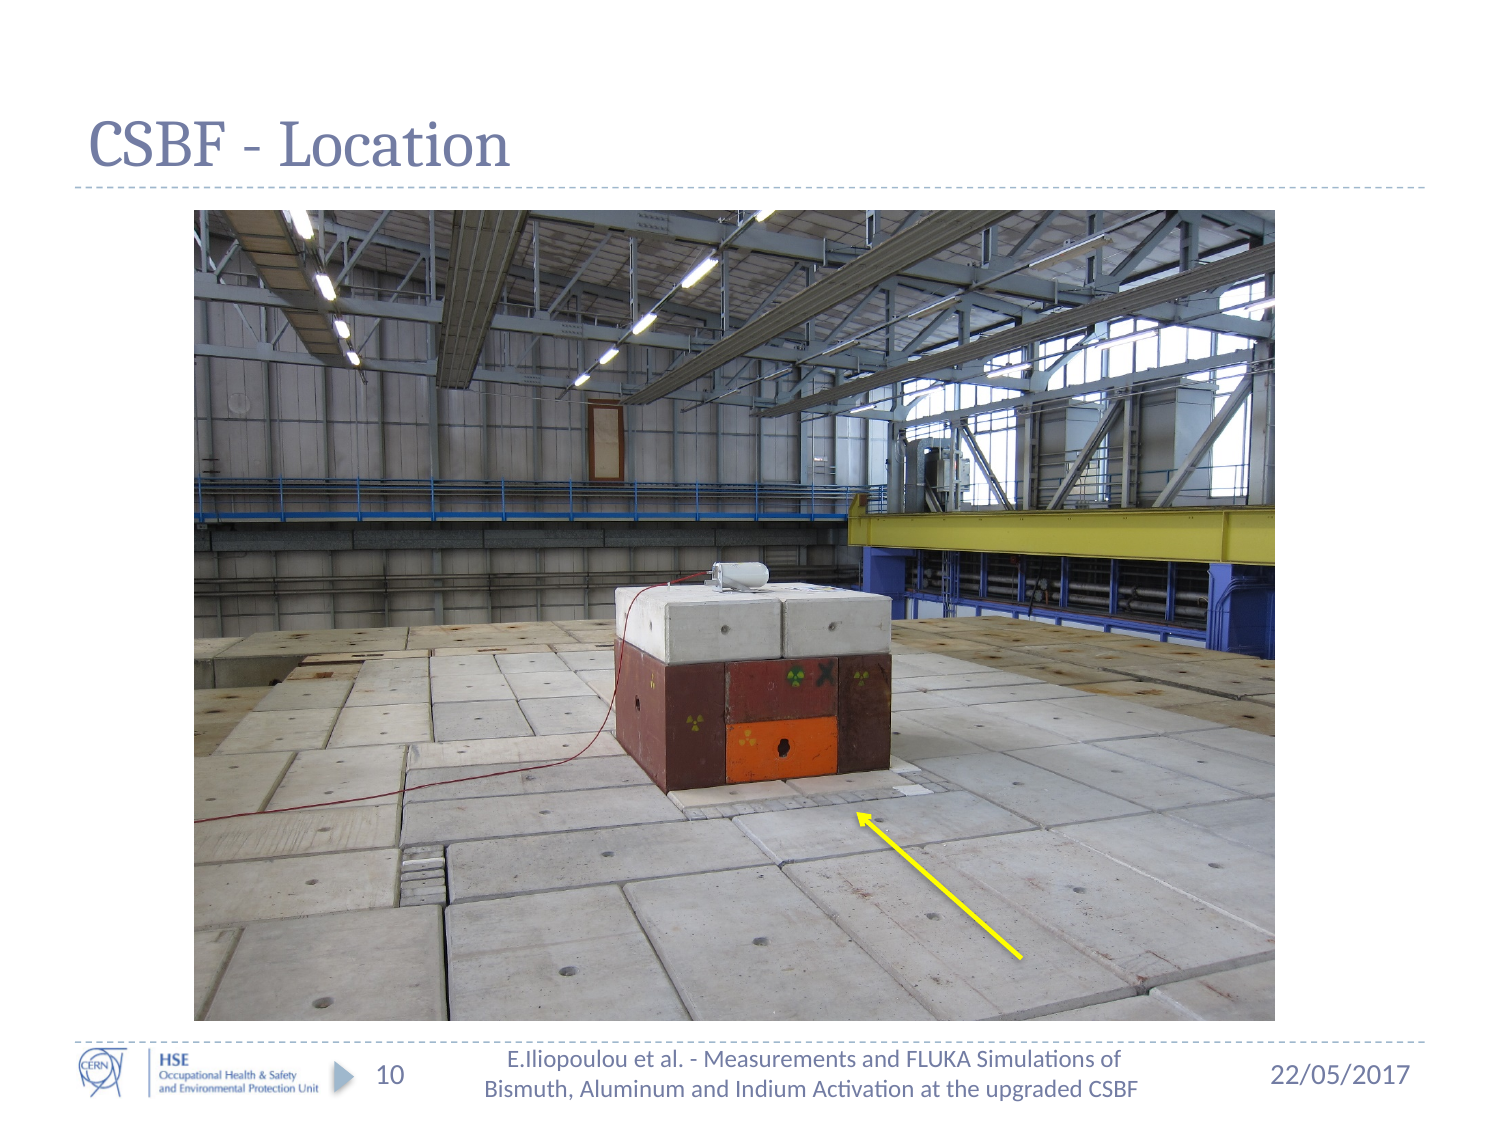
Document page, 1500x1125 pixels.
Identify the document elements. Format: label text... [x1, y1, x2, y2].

footer E.Iliopoulou et al. - Measurements and FLUKA Simulations of Bismuth, Aluminum and Indium Activation at the upgraded CSBF [466, 1042, 1164, 1103]
slide_number 10 [360, 1042, 455, 1103]
picture [76, 1047, 325, 1099]
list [194, 210, 1275, 1021]
title CSBF - Location [75, 24, 1425, 188]
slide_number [1164, 1042, 1426, 1103]
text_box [855, 811, 1022, 959]
